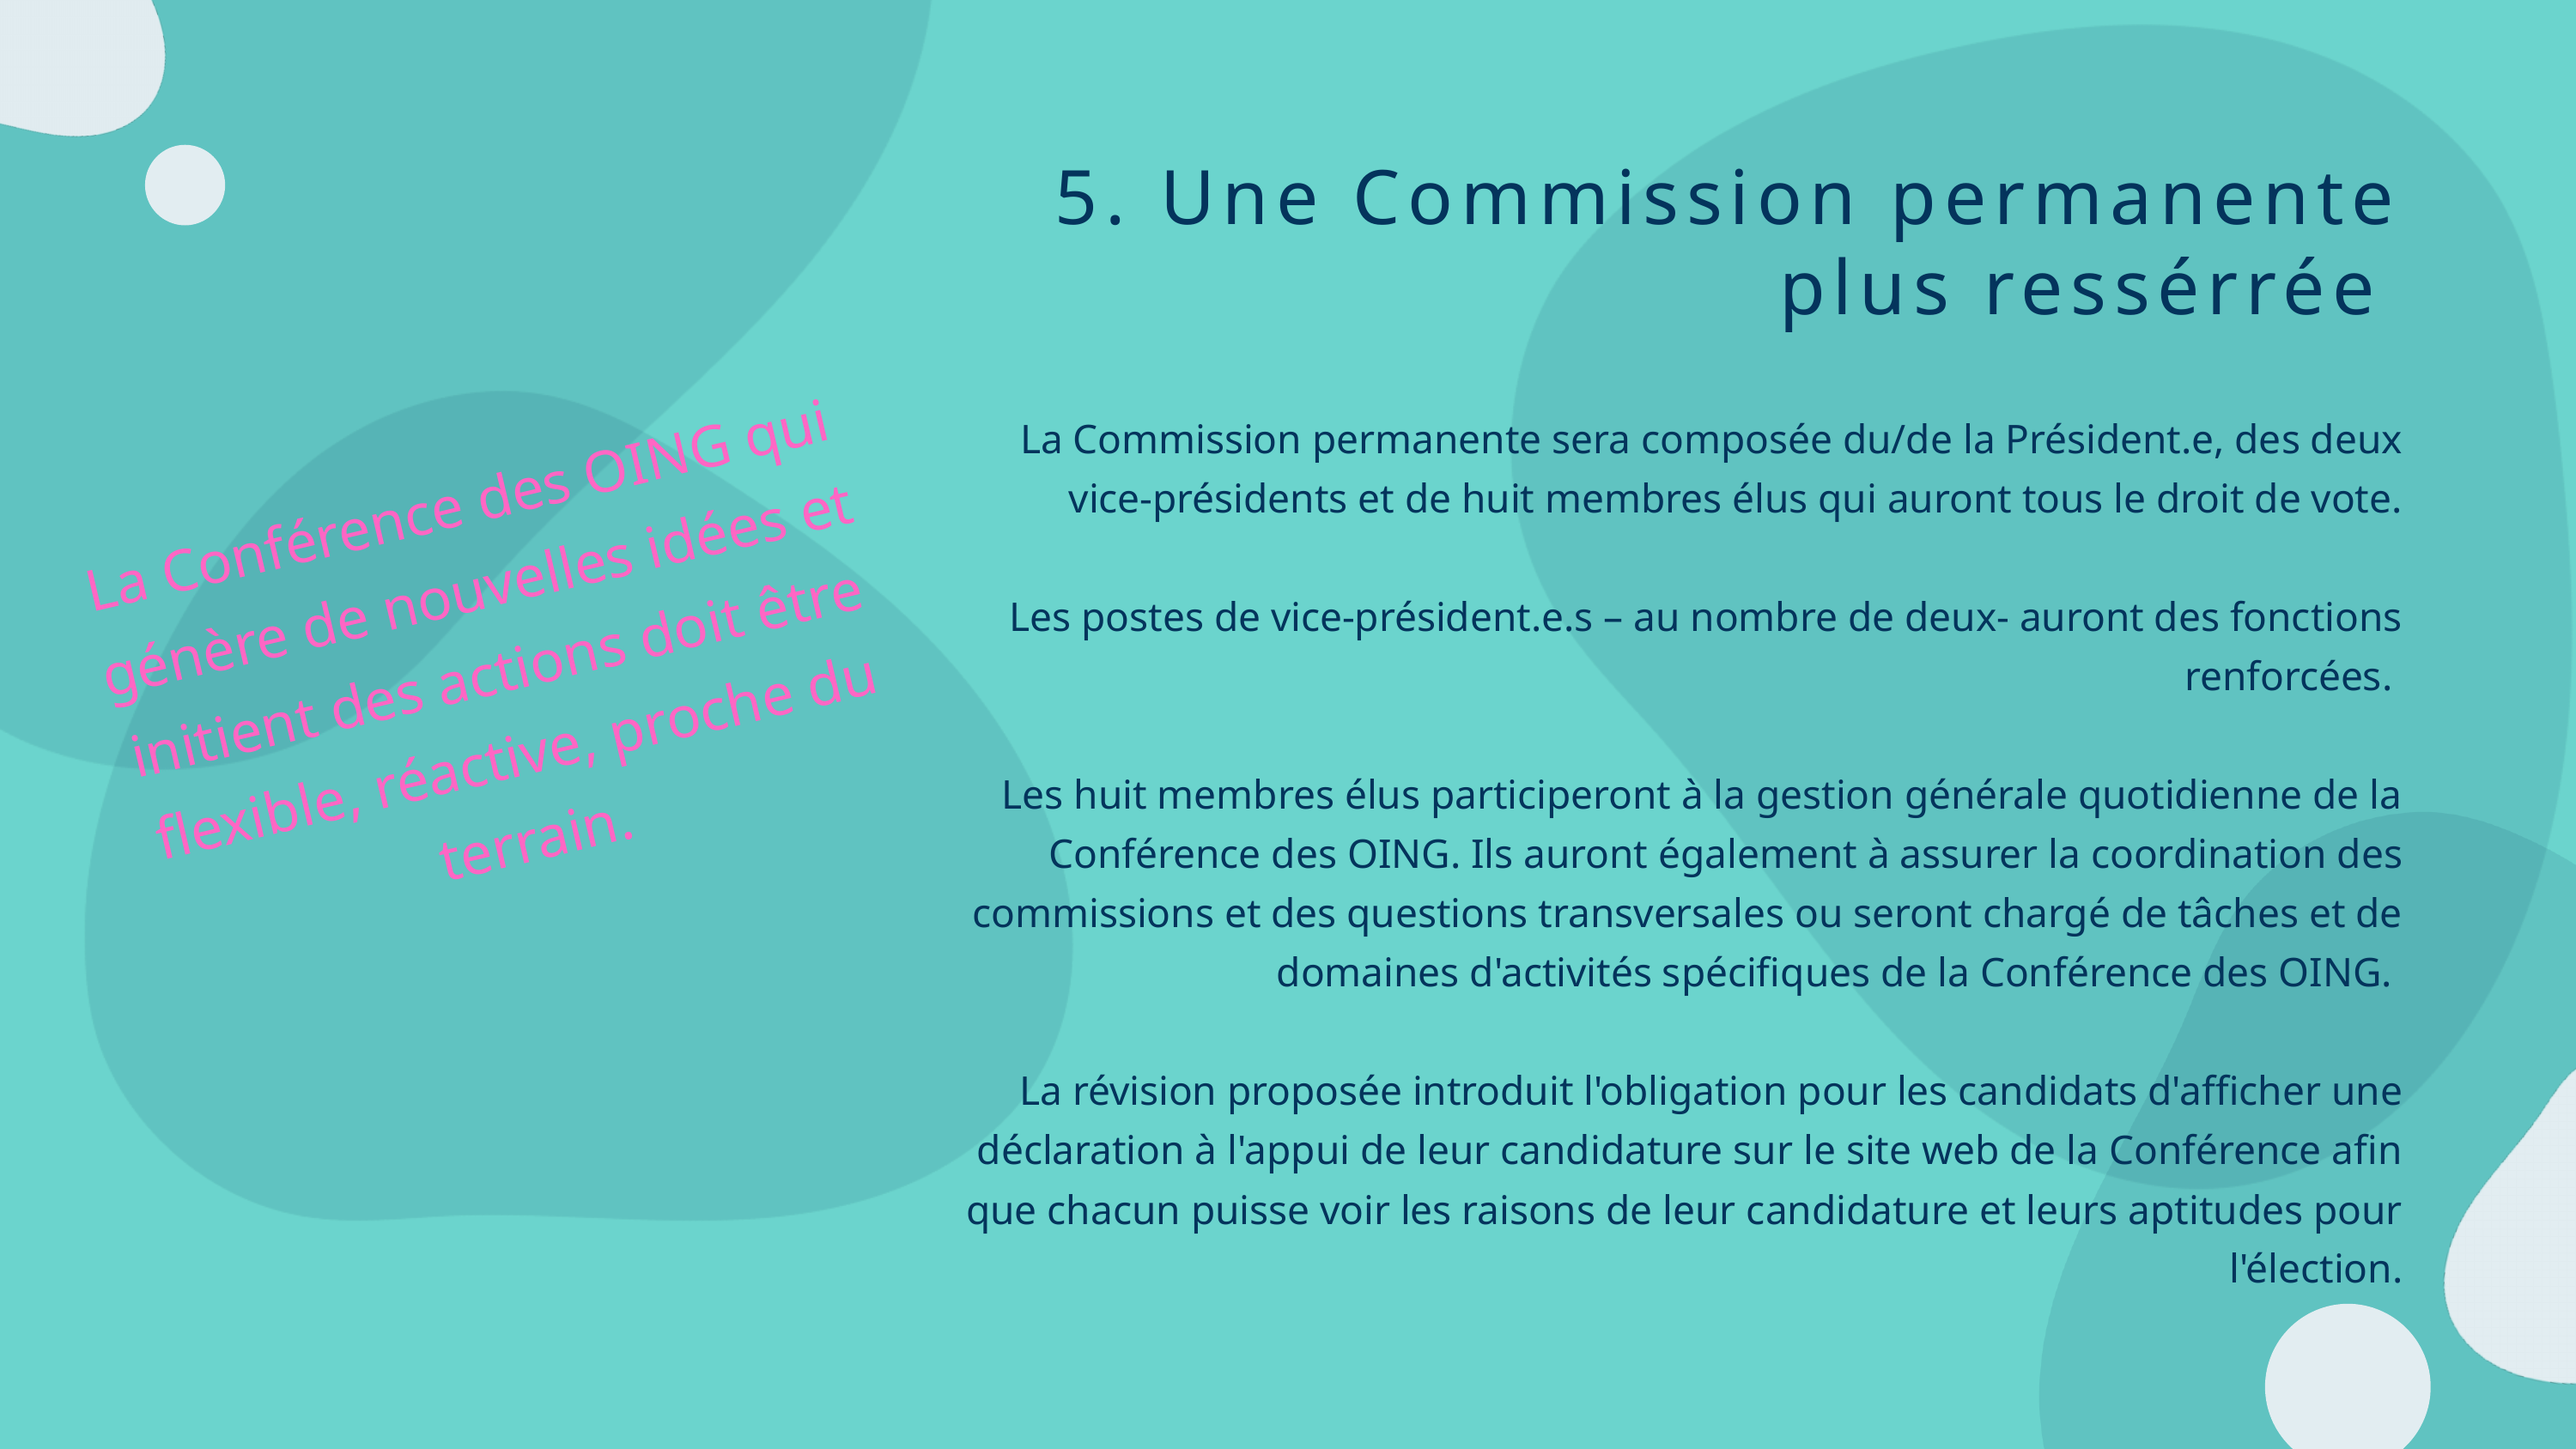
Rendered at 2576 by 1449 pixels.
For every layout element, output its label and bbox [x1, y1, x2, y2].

text_box [2264, 1303, 2432, 1449]
text_box [144, 144, 226, 226]
text_box [960, 149, 2403, 1237]
picture [0, 0, 1002, 1335]
picture [1506, 0, 2576, 1449]
